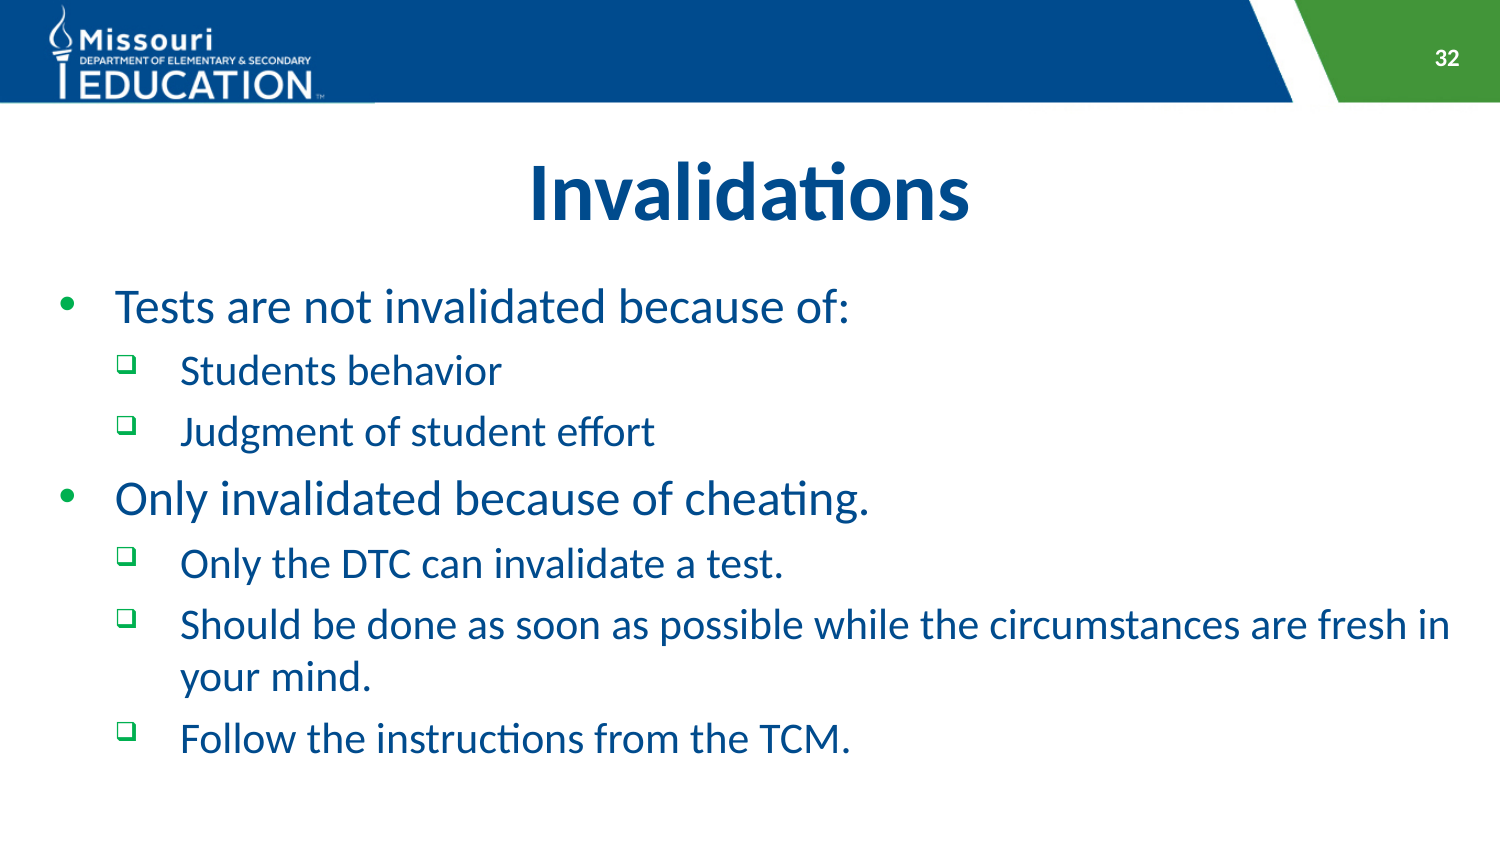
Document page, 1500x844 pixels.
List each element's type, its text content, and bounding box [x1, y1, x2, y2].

slide_number 32 [1350, 34, 1475, 80]
picture [0, 0, 1500, 844]
title Invalidations [24, 121, 1475, 254]
list Tests are not invalidated because of: Students behavior Judgment of student effort Only invalidated because of cheating. Only the DTC can invalidate a test. Should be done as soon as possible while the circumstances are fresh in your mind. Follow the instructions from the TCM. [24, 265, 1475, 810]
